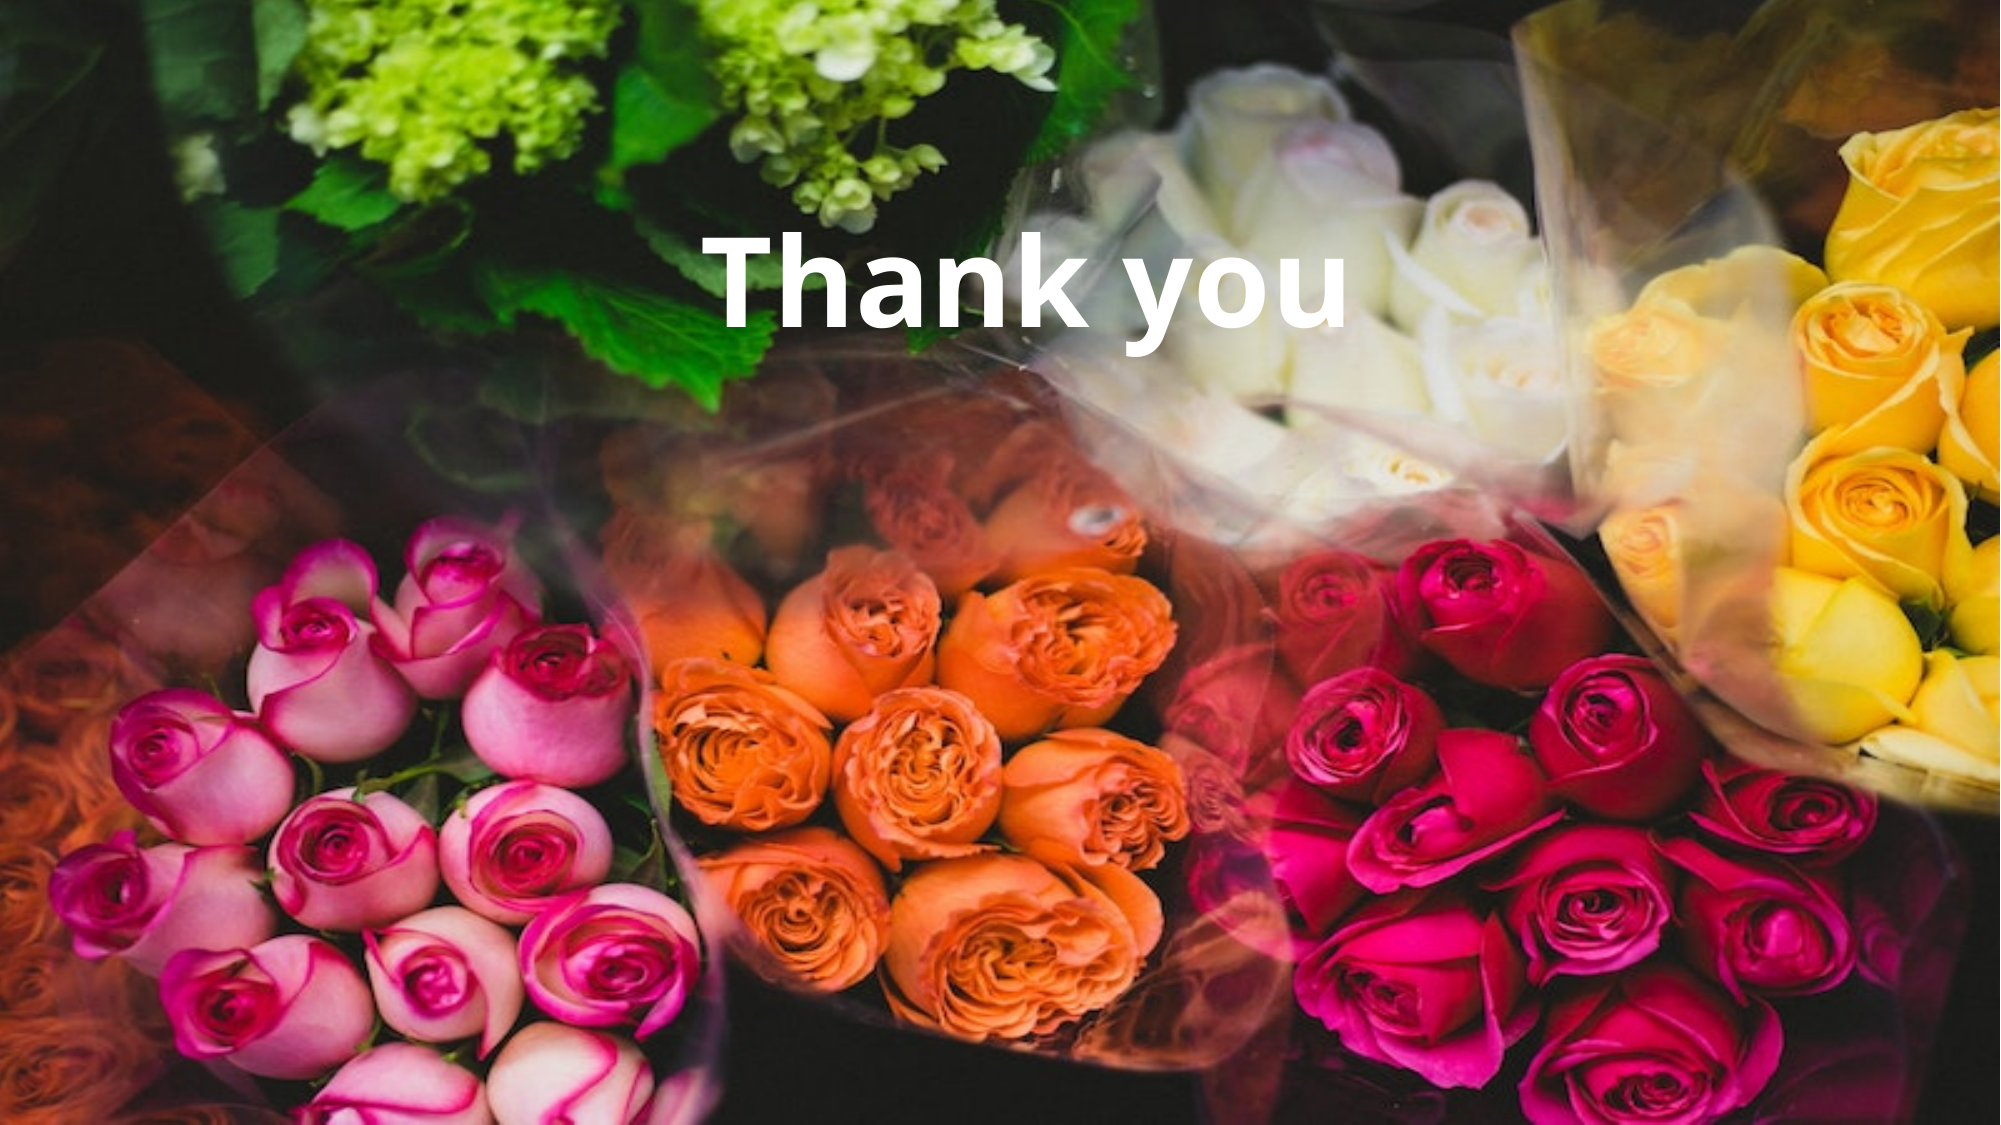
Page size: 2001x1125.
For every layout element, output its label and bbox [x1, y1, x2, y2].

list [0, 0, 2000, 1125]
